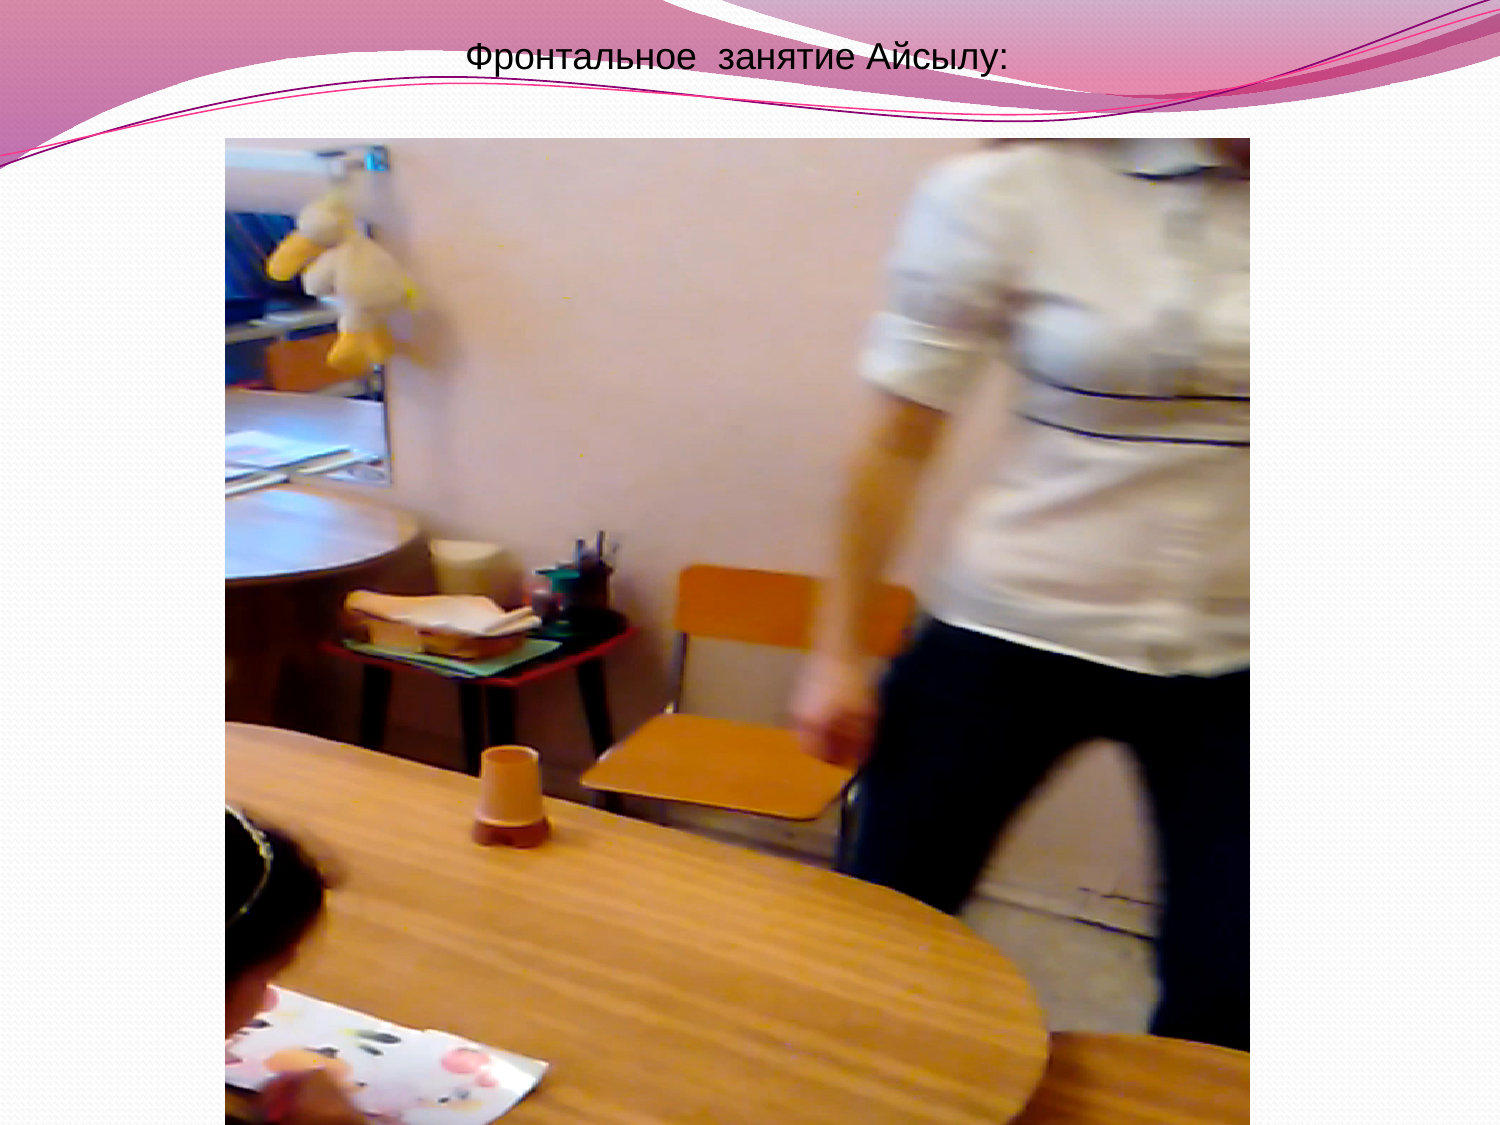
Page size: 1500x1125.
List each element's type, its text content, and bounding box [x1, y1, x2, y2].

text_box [224, 137, 1251, 1125]
text_box Фронтальное занятие Айсылу: [450, 24, 1025, 85]
